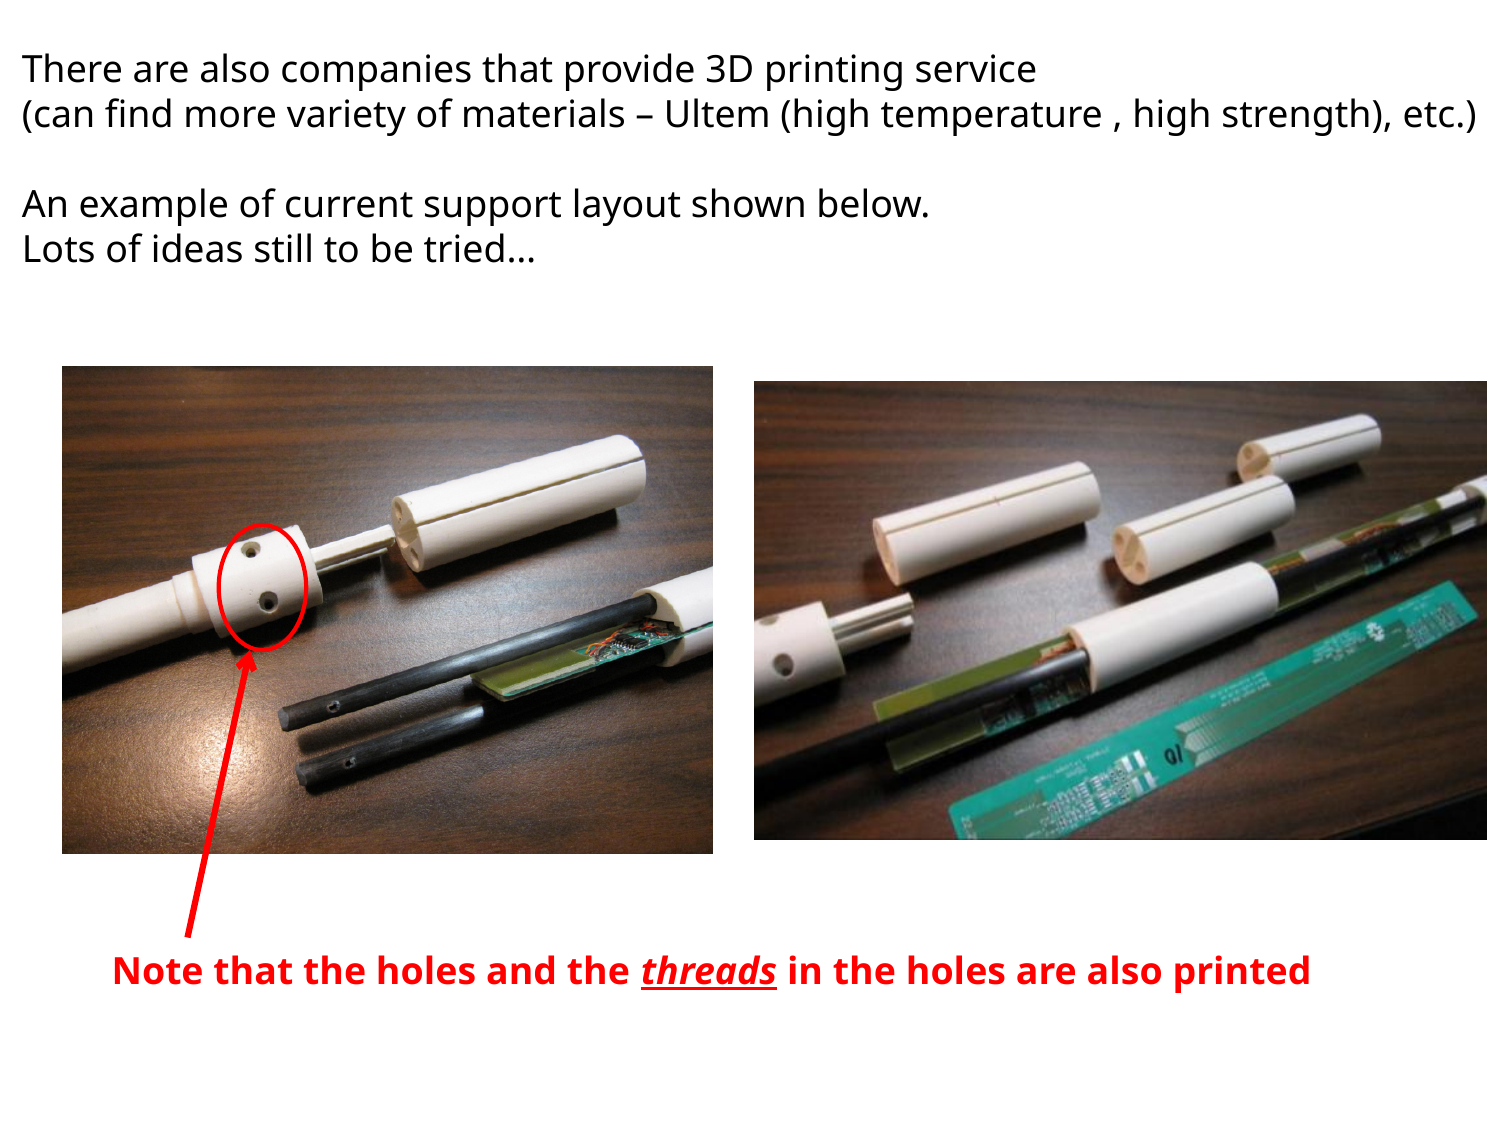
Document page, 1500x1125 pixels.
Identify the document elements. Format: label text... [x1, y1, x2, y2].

picture [753, 381, 1488, 840]
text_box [187, 649, 251, 938]
text_box There are also companies that provide 3D printing service (can find more variety of materials – Ultem (high temperature , high strength), etc.) An example of current support layout shown below. Lots of ideas still to be tried… [7, 37, 1493, 278]
picture [62, 366, 713, 855]
text_box Note that the holes and the threads in the holes are also printed [96, 939, 1328, 1000]
